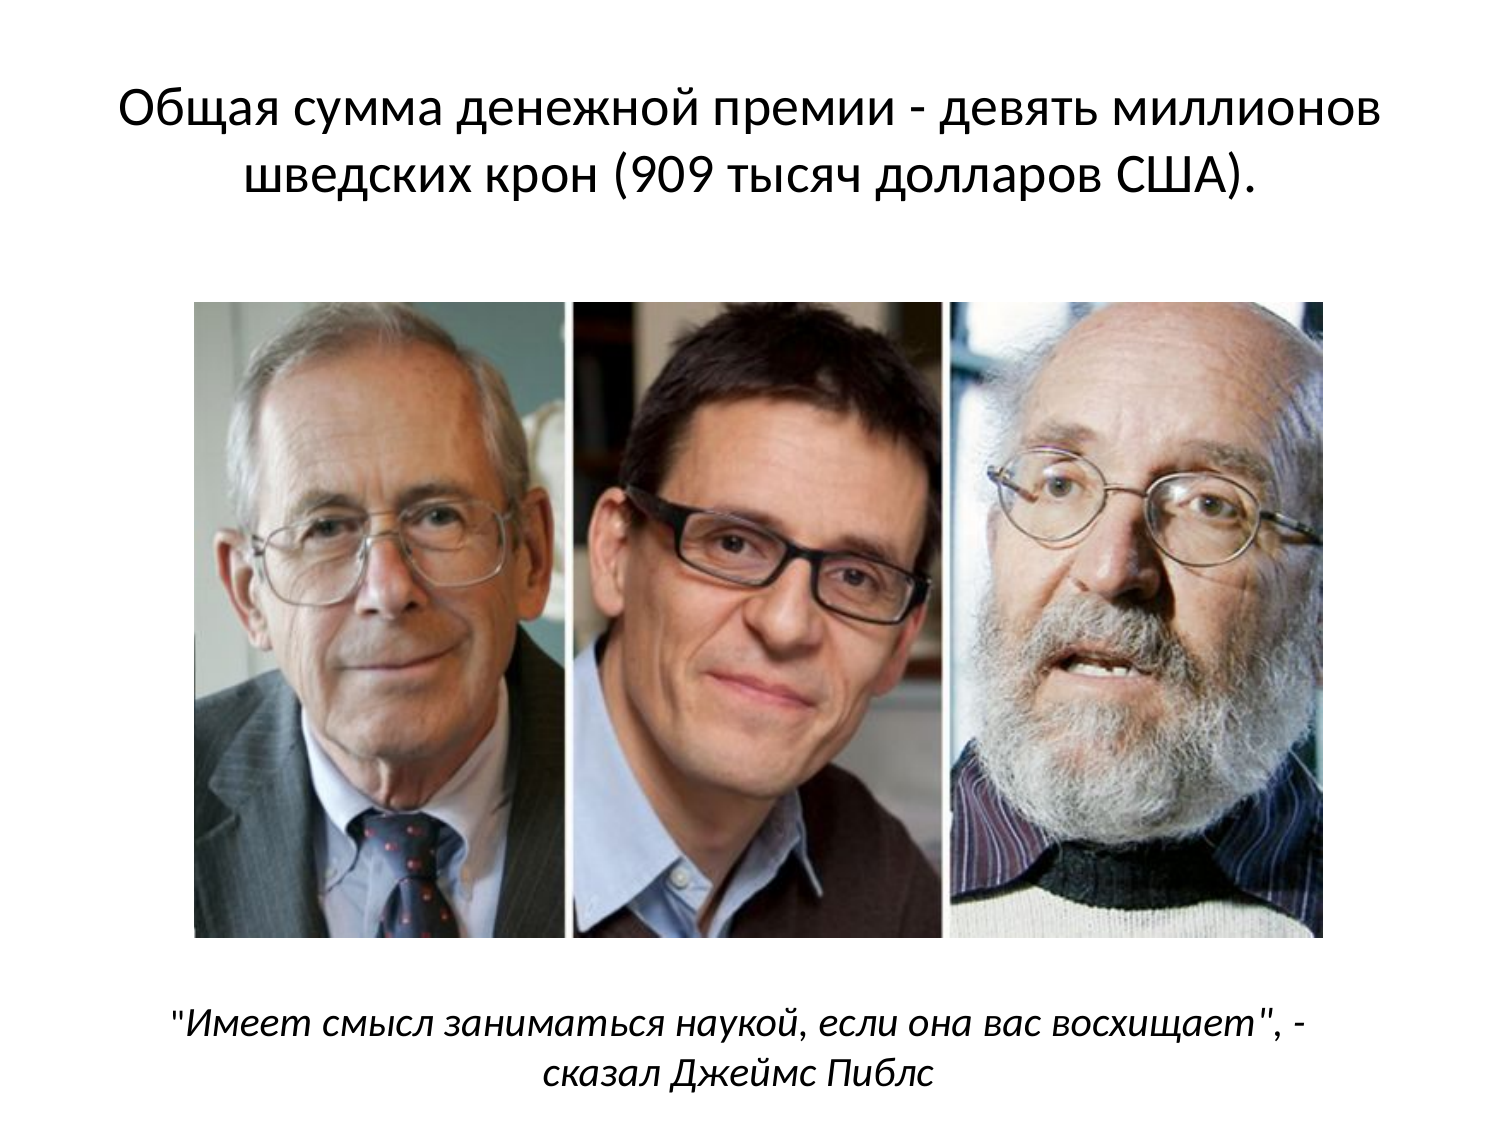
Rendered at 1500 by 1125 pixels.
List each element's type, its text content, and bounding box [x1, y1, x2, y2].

picture [194, 302, 1323, 938]
text_box "Имеет смысл заниматься наукой, если она вас восхищает", - сказал Джеймс Пиблс [112, 987, 1365, 1103]
title Общая сумма денежной премии - девять миллионов шведских крон (909 тысяч долларов США). [76, 42, 1427, 231]
